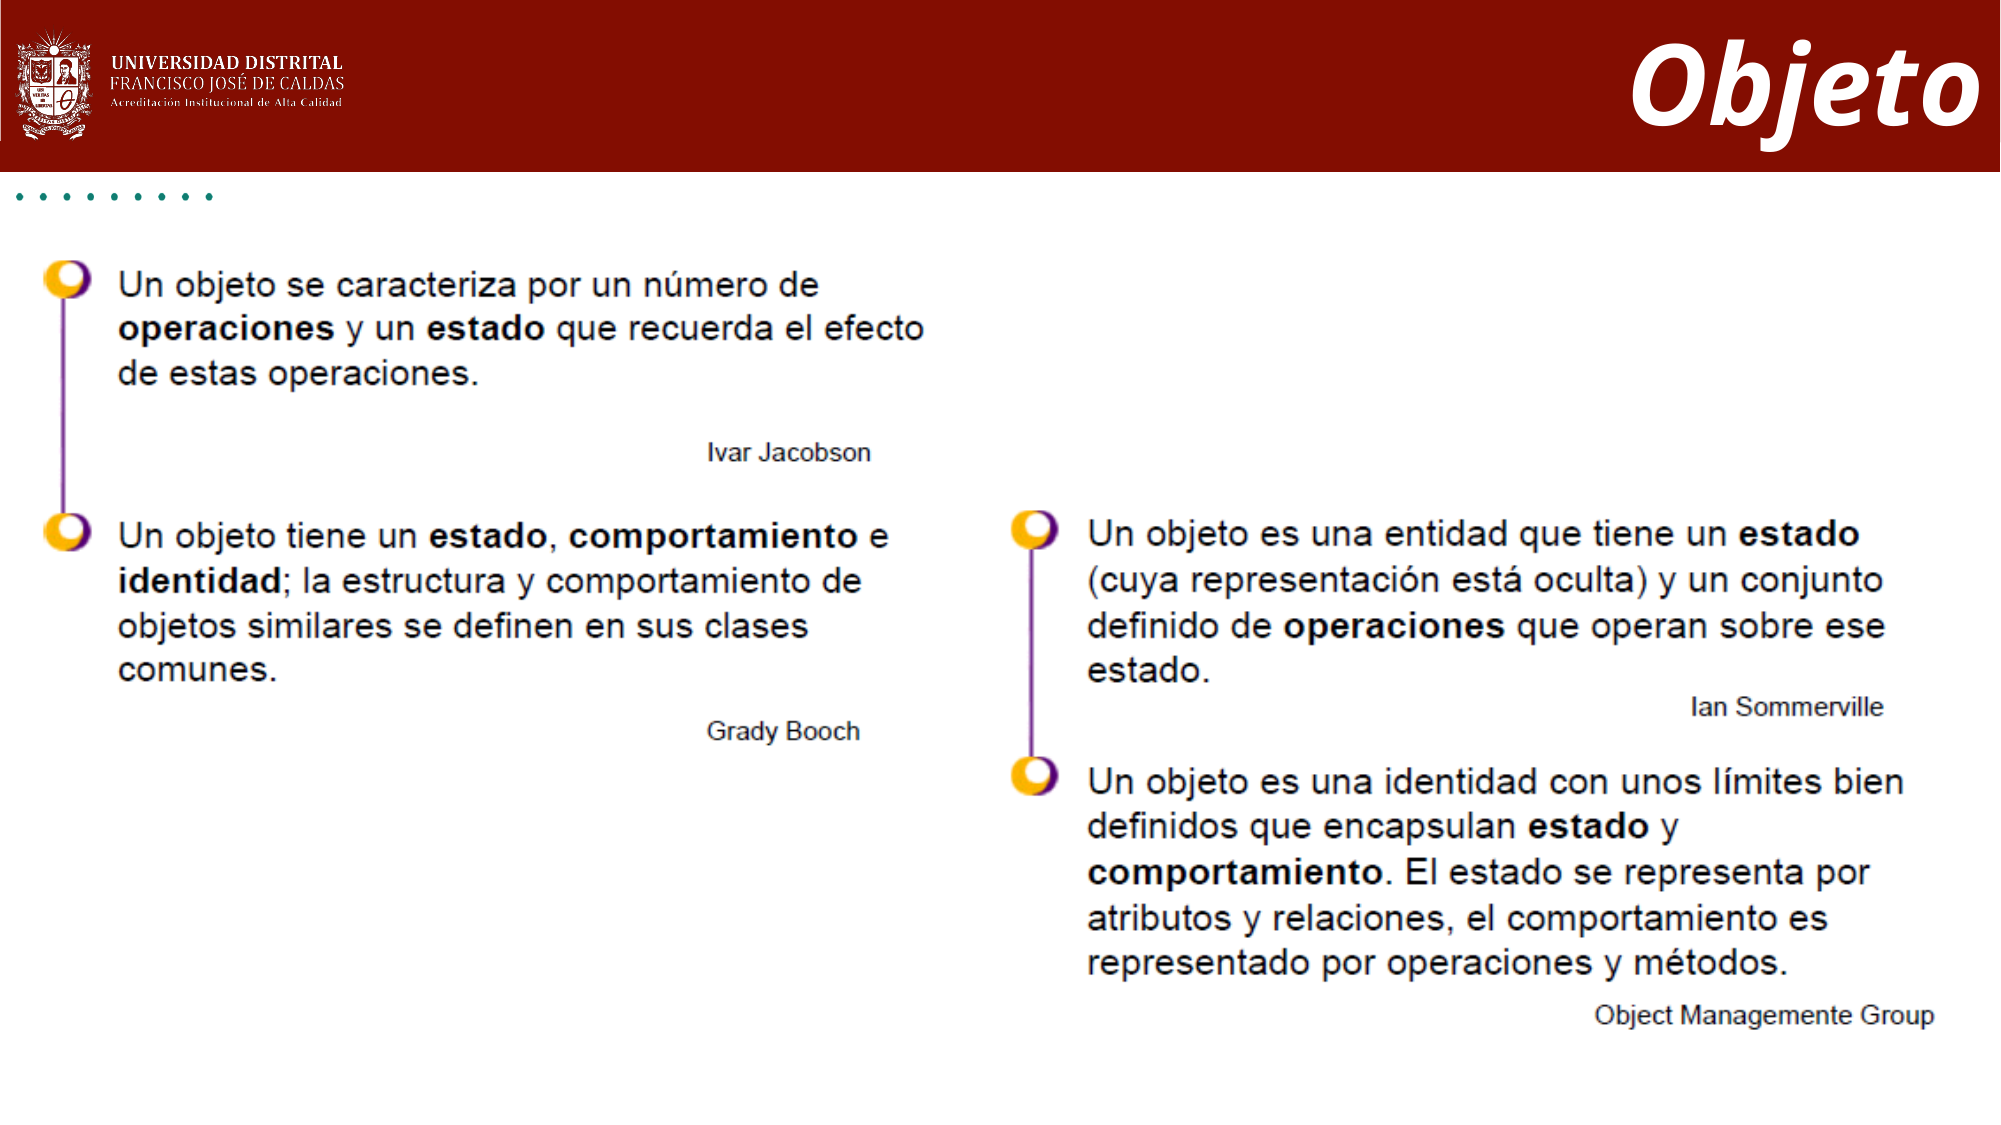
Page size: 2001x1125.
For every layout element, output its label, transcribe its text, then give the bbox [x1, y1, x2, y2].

picture [999, 486, 1944, 1053]
picture [35, 240, 946, 756]
picture [0, 23, 329, 144]
picture [0, 180, 227, 213]
title Objeto [329, 2, 2000, 177]
